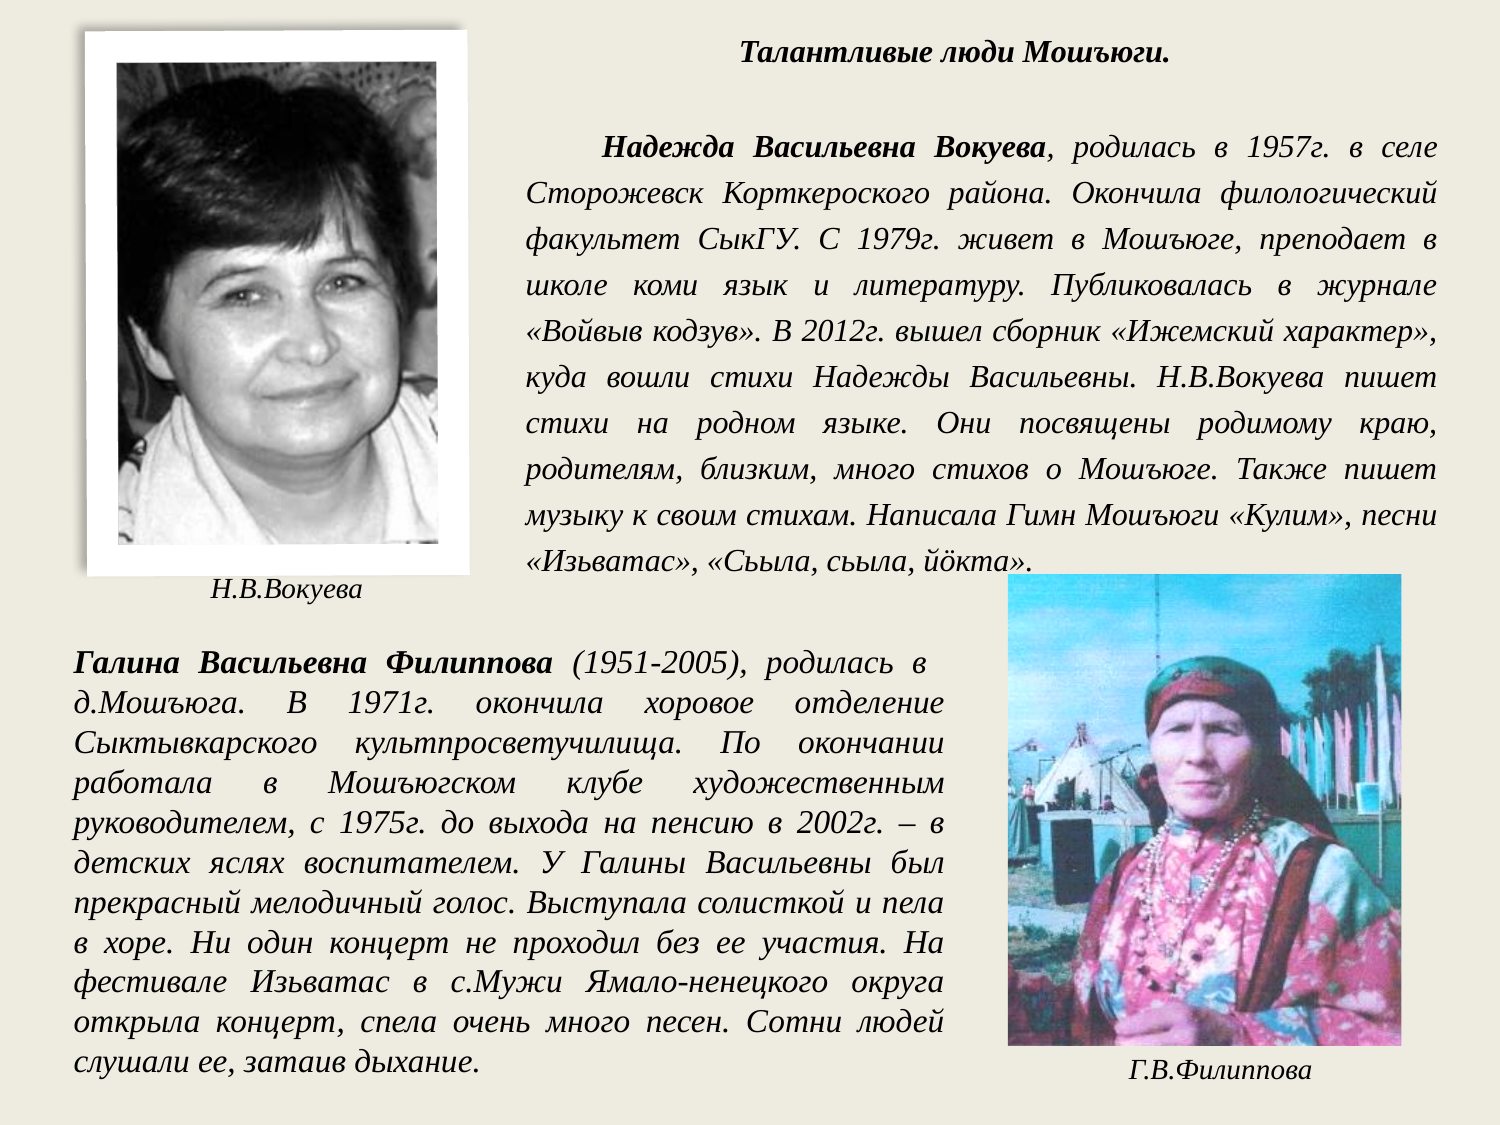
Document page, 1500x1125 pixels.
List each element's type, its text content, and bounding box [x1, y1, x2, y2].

list Талантливые люди Мошъюги. Надежда Васильевна Вокуева, родилась в 1957г. в селе Сторожевск Корткероского района. Окончила филологический факультет СыкГУ. С 1979г. живет в Мошъюге, преподает в школе коми язык и литературу. Публиковалась в журнале «Войвыв кодзув». В 2012г. вышел сборник «Ижемский характер», куда вошли стихи Надежды Васильевны. Н.В.Вокуева пишет стихи на родном языке. Они посвящены родимому краю, родителям, близким, много стихов о Мошъюге. Также пишет музыку к своим стихам. Написала Гимн Мошъюги «Кулим», песни «Изьватас», «Сьыла, сьыла, йöкта». [457, 23, 1454, 598]
text_box Г.В.Филиппова [1113, 1054, 1328, 1093]
text_box Н.В.Вокуева [164, 562, 411, 613]
picture [1007, 573, 1402, 1046]
picture [116, 61, 438, 545]
list Галина Васильевна Филиппова (1951-2005), родилась в д.Мошъюга. В 1971г. окончила хоровое отделение Сыктывкарского культпросветучилища. По окончании работала в Мошъюгском клубе художественным руководителем, с 1975г. до выхода на пенсию в 2002г. – в детских яслях воспитателем. У Галины Васильевны был прекрасный мелодичный голос. Выступала солисткой и пела в хоре. Ни один концерт не проходил без ее участия. На фестивале Изьватас в с.Мужи Ямало-ненецкого округа открыла концерт, спела очень много песен. Сотни людей слушали ее, затаив дыхание. [58, 632, 961, 1079]
